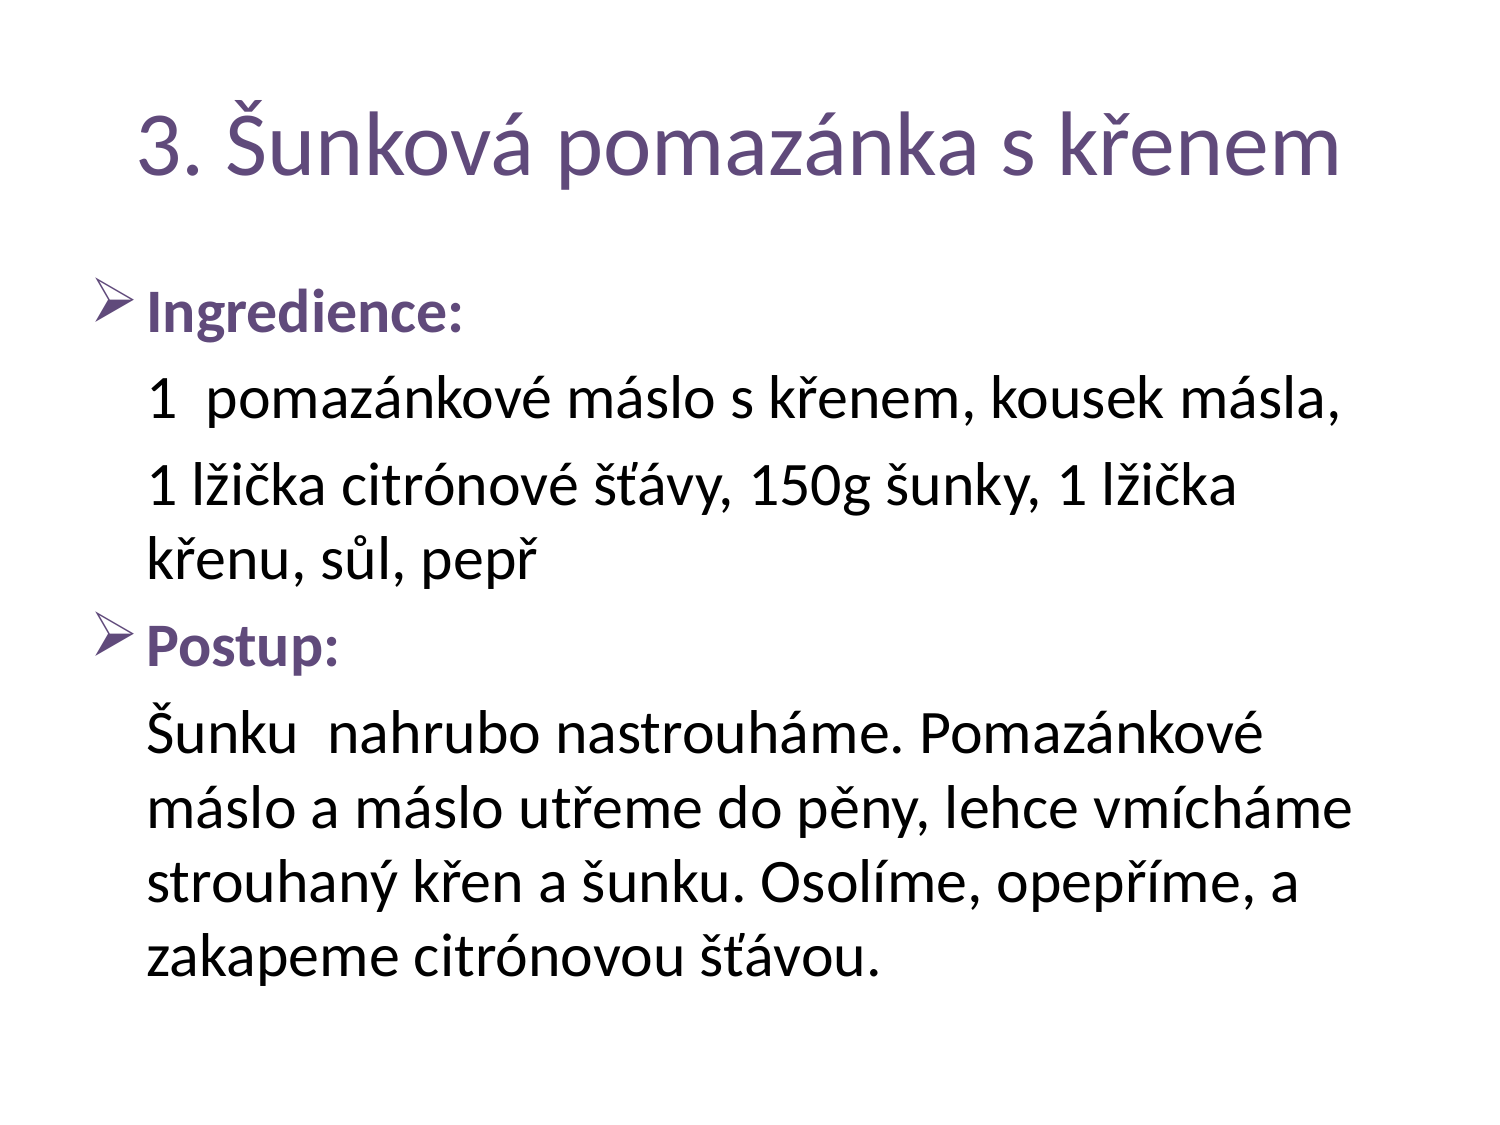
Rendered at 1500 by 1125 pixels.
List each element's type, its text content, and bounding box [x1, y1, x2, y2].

list Ingredience: 1 pomazánkové máslo s křenem, kousek másla, 1 lžička citrónové šťávy, 150g šunky, 1 lžička křenu, sůl, pepř Postup: Šunku nahrubo nastrouháme. Pomazánkové máslo a máslo utřeme do pěny, lehce vmícháme strouhaný křen a šunku. Osolíme, opepříme, a zakapeme citrónovou šťávou. [75, 262, 1425, 1005]
title 3. Šunková pomazánka s křenem [75, 45, 1425, 233]
